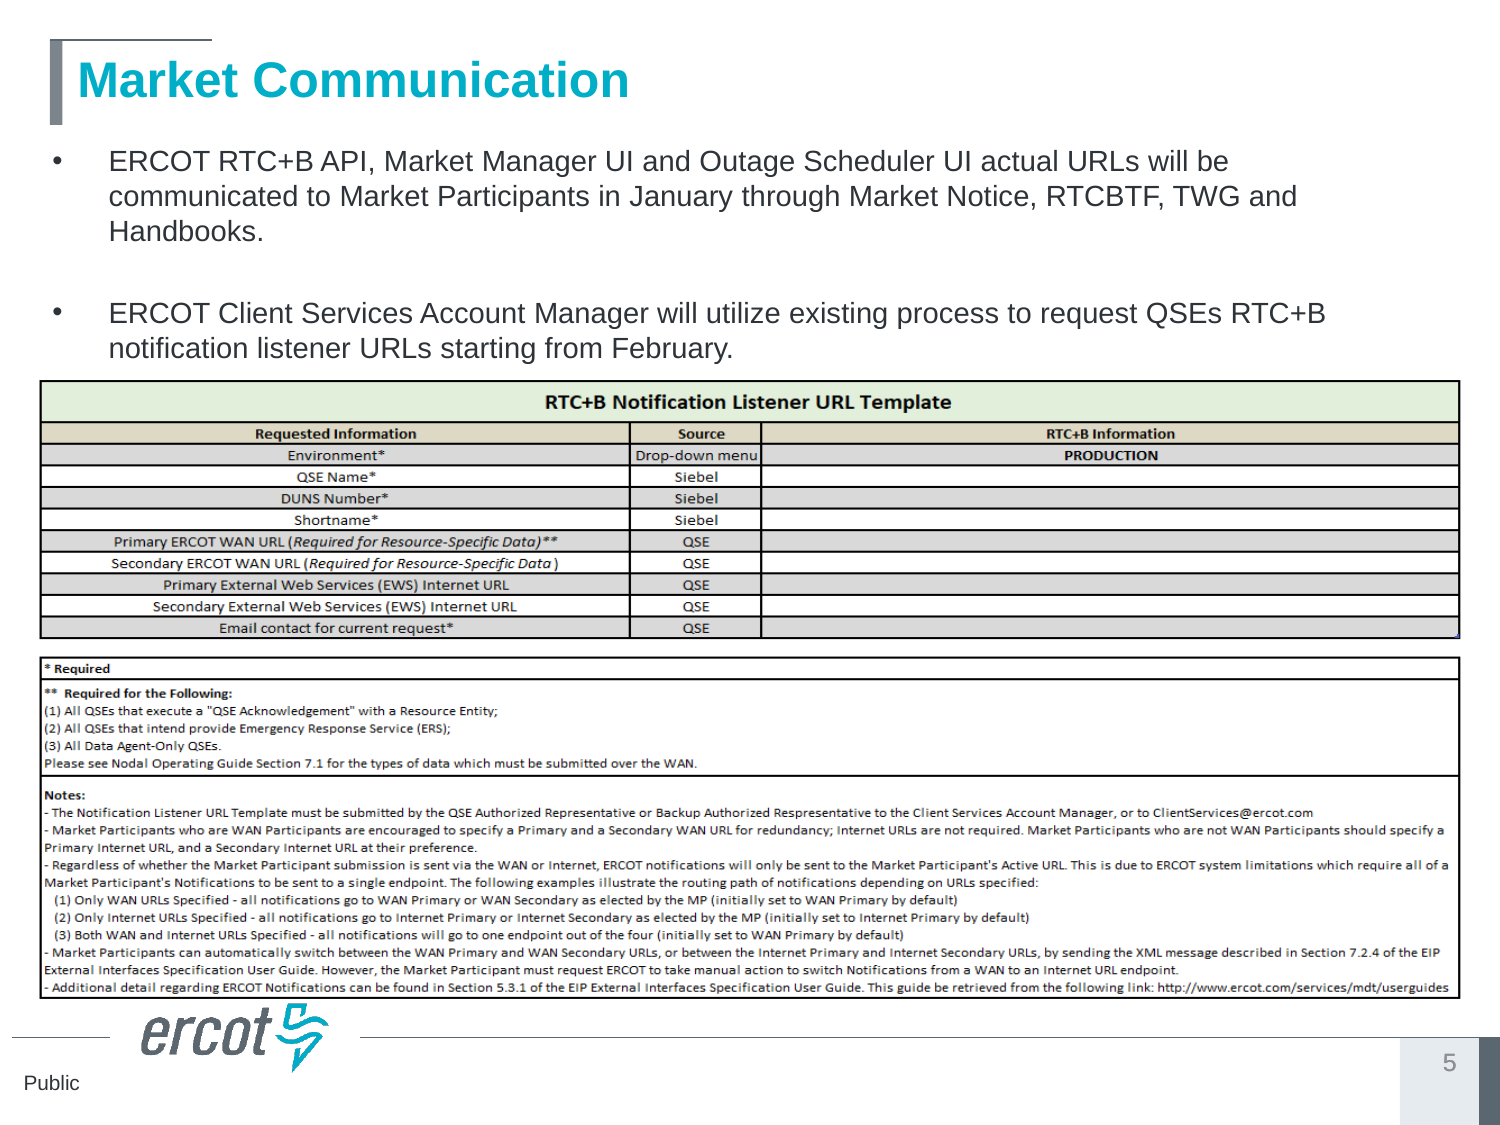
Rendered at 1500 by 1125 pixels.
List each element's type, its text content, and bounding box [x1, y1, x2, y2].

list ERCOT RTC+B API, Market Manager UI and Outage Scheduler UI actual URLs will be communicated to Market Participants in January through Market Notice, RTCBTF, TWG and Handbooks. ERCOT Client Services Account Manager will utilize existing process to request QSEs RTC+B notification listener URLs starting from February. [37, 69, 1438, 376]
picture [34, 377, 1466, 1075]
slide_number 5 [1400, 1037, 1500, 1087]
title Market Communication [62, 39, 1450, 134]
